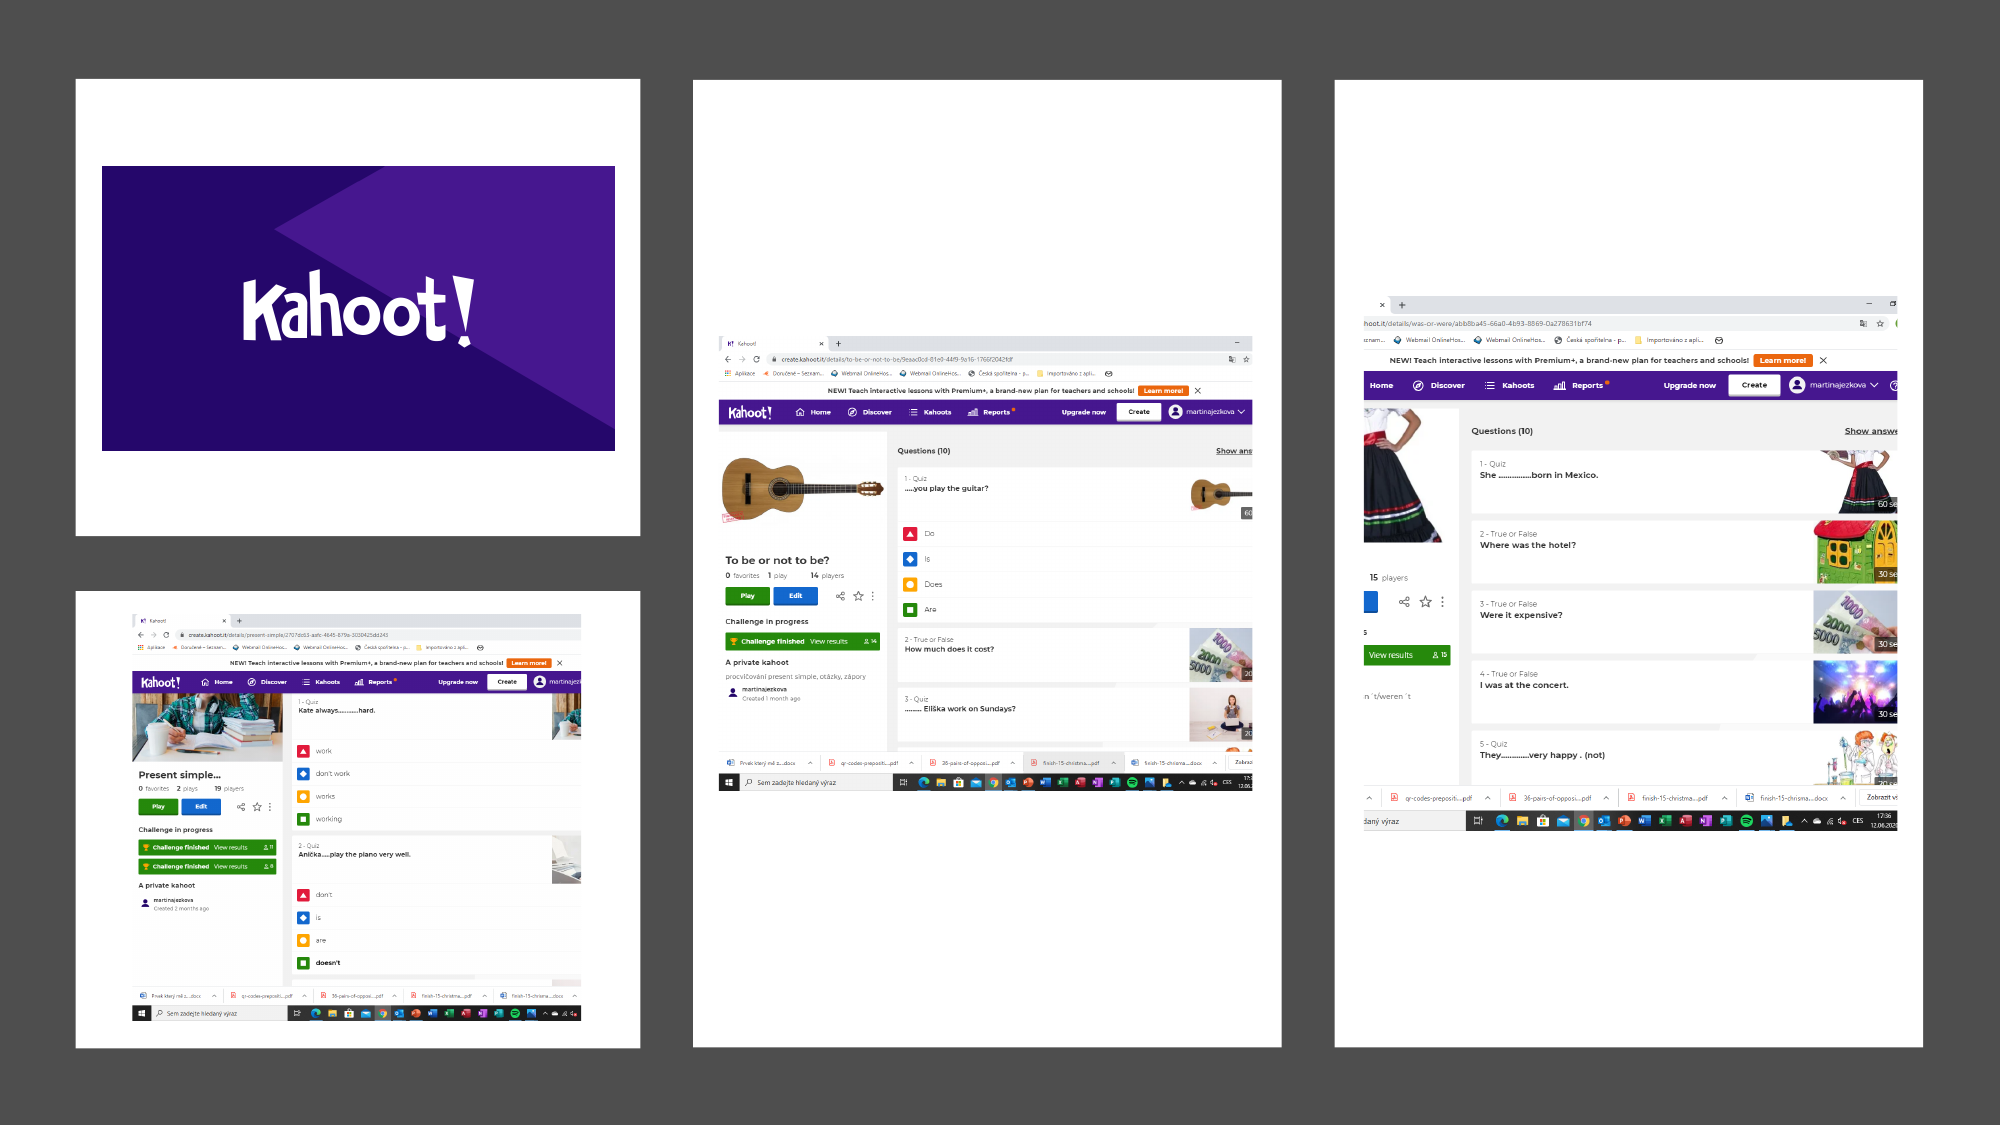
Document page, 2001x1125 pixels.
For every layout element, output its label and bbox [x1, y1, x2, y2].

list [102, 166, 615, 451]
text_box [0, 0, 2000, 1125]
text_box [692, 79, 1283, 1048]
picture [132, 614, 582, 1021]
text_box [1334, 79, 1924, 1048]
picture [1363, 296, 1898, 831]
picture [718, 336, 1253, 792]
text_box [75, 590, 641, 1049]
text_box [75, 78, 641, 537]
